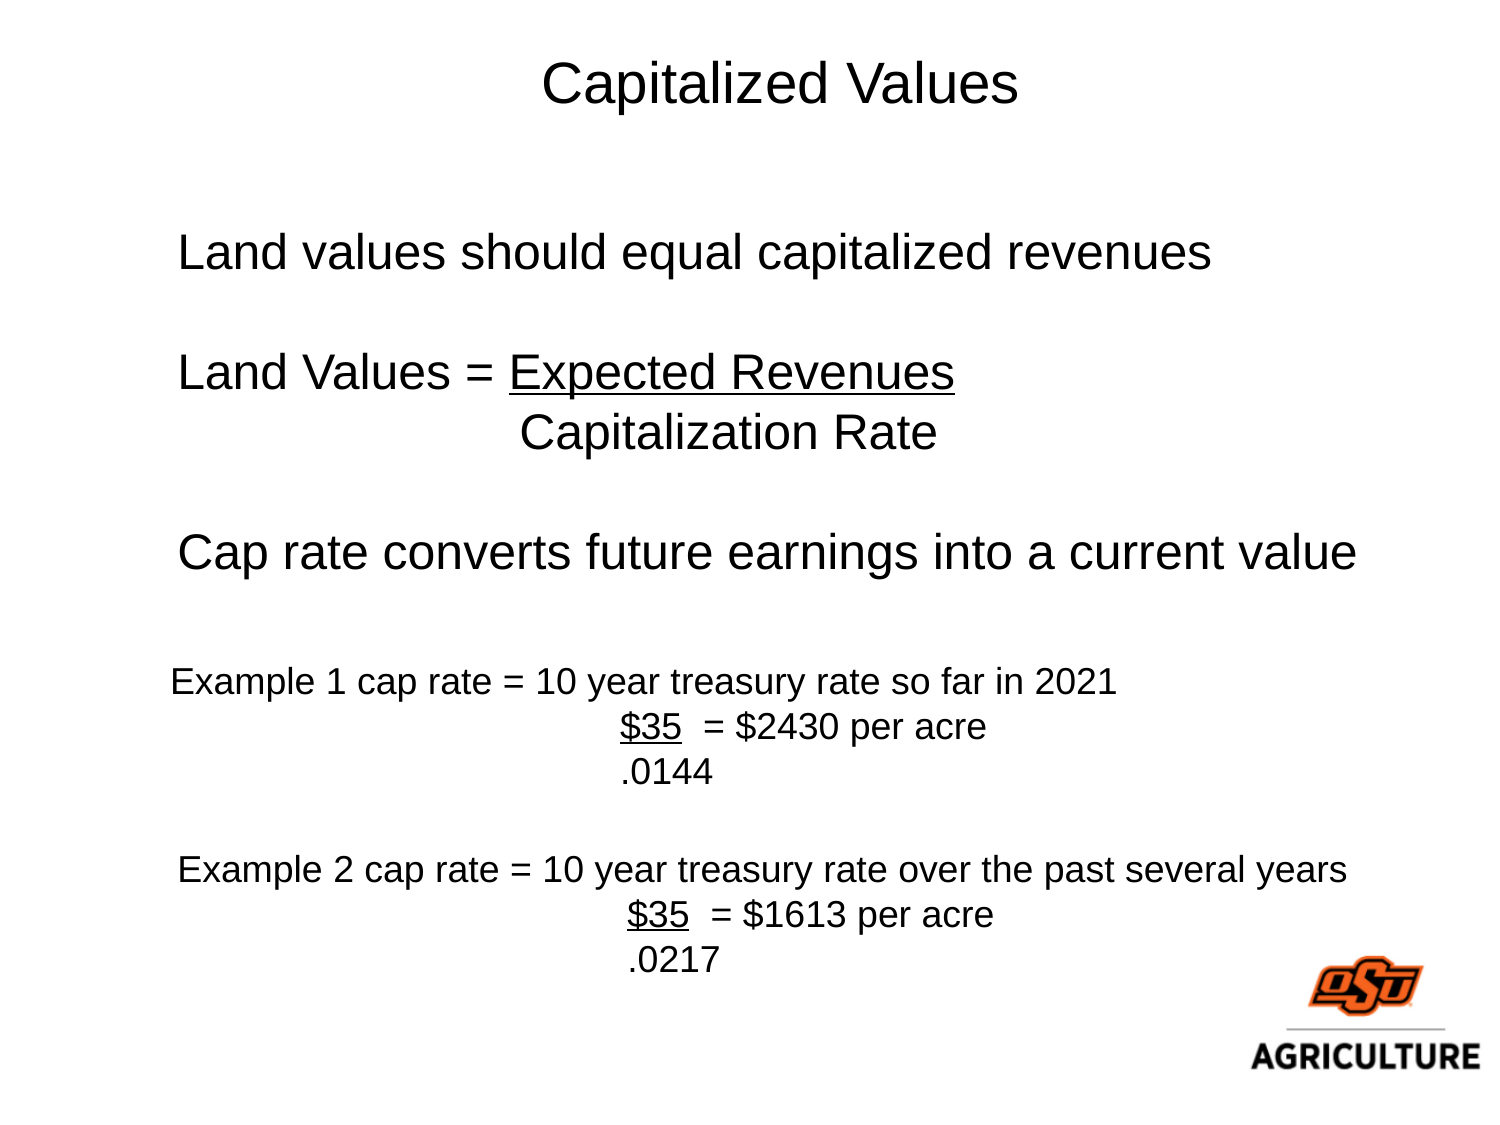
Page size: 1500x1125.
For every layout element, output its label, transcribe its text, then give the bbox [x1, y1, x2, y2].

text_box Land values should equal capitalized revenues Land Values = Expected Revenues Capitalization Rate Cap rate converts future earnings into a current value [162, 212, 1388, 588]
picture [1245, 949, 1488, 1078]
text_box Example 1 cap rate = 10 year treasury rate so far in 2021 $35 = $2430 per acre .0144 [155, 649, 1393, 800]
text_box Capitalized Values [162, 37, 1400, 123]
text_box Example 2 cap rate = 10 year treasury rate over the past several years $35 = $1613 per acre .0217 [162, 837, 1400, 988]
